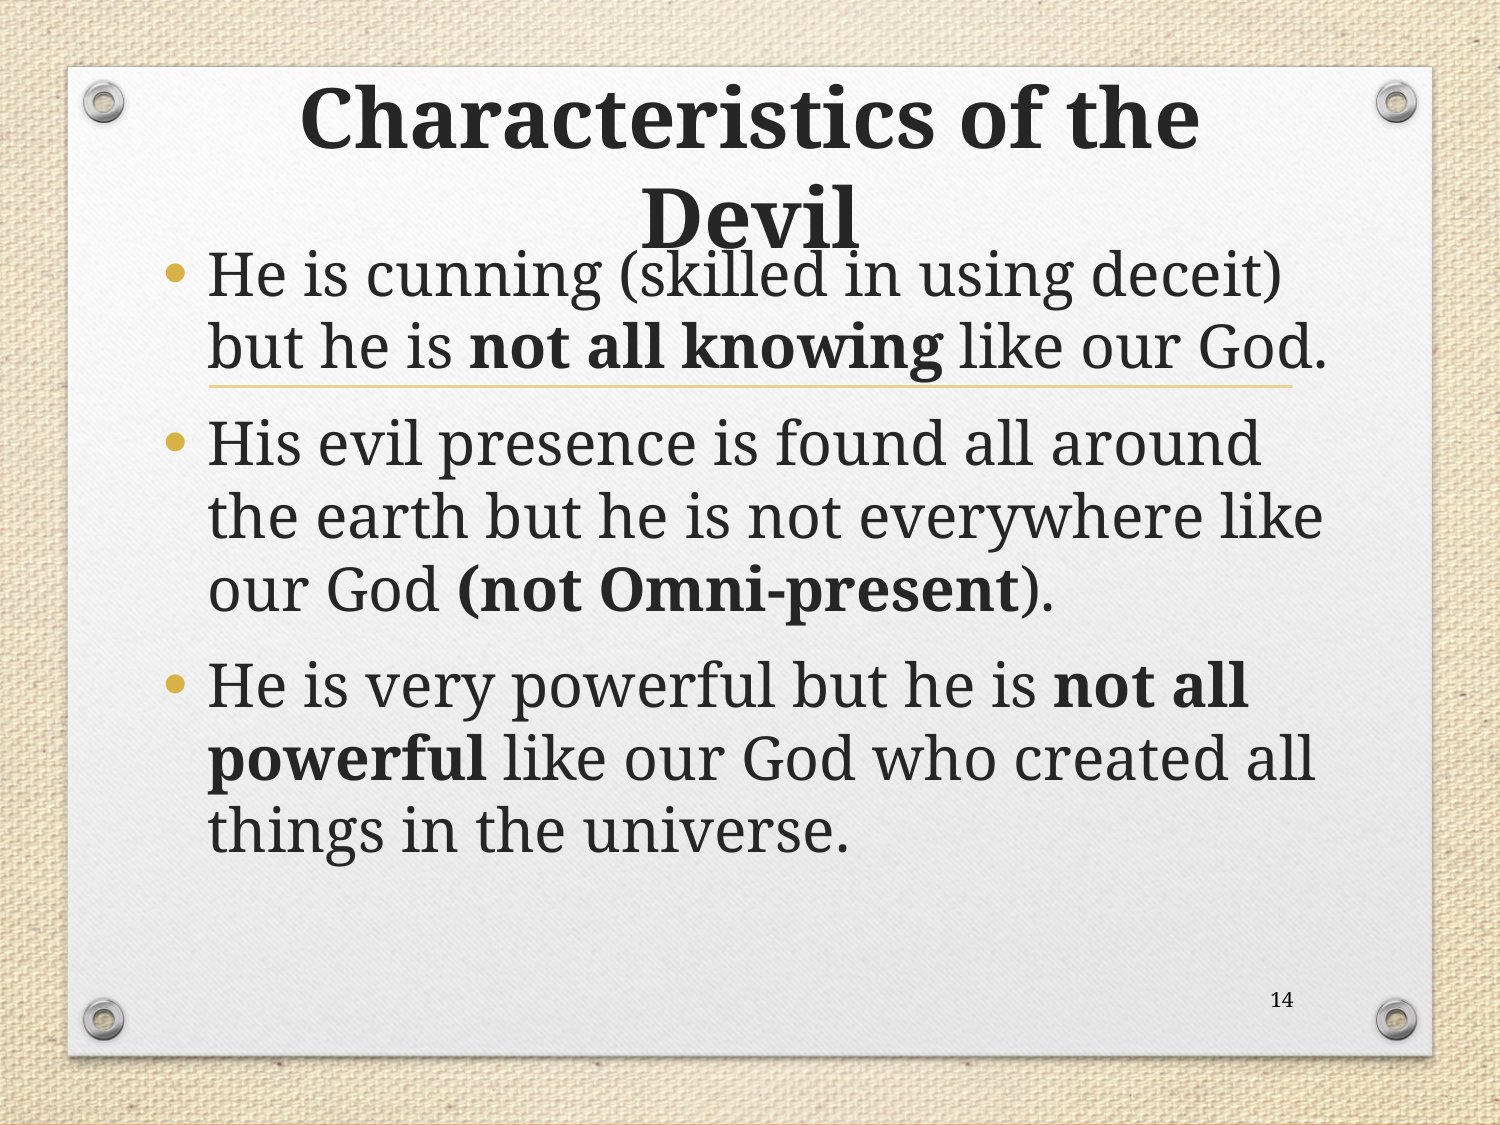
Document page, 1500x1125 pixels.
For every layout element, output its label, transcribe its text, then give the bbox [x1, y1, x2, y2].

title Characteristics of the Devil [193, 71, 1309, 228]
slide_number 14 [1243, 977, 1309, 1024]
list He is cunning (skilled in using deceit) but he is not all knowing like our God. His evil presence is found all around the earth but he is not everywhere like our God (not Omni-present). He is very powerful but he is not all powerful like our God who created all things in the universe. [148, 228, 1349, 974]
picture [0, 0, 1500, 1125]
